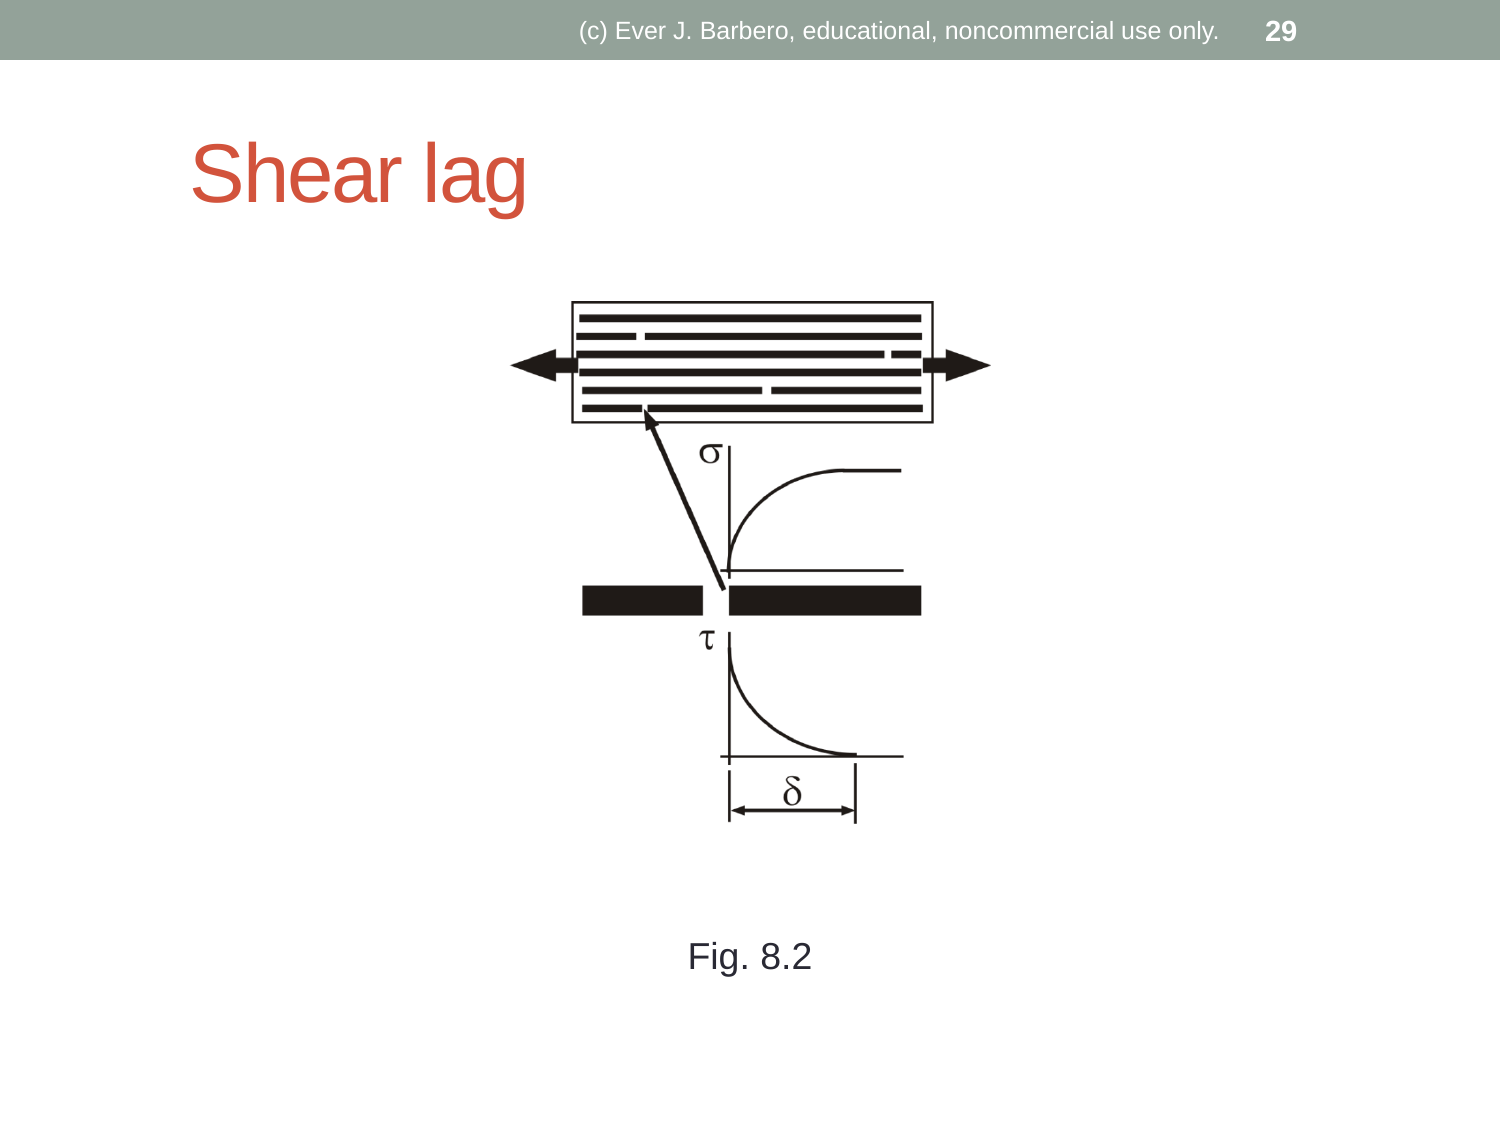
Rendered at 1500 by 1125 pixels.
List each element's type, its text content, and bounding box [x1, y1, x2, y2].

title Shear lag [174, 87, 1363, 250]
footer (c) Ever J. Barbero, educational, noncommercial use only. [562, 3, 1238, 57]
text_box Fig. 8.2 [672, 924, 828, 985]
slide_number 29 [1250, 3, 1425, 57]
picture [508, 300, 992, 825]
